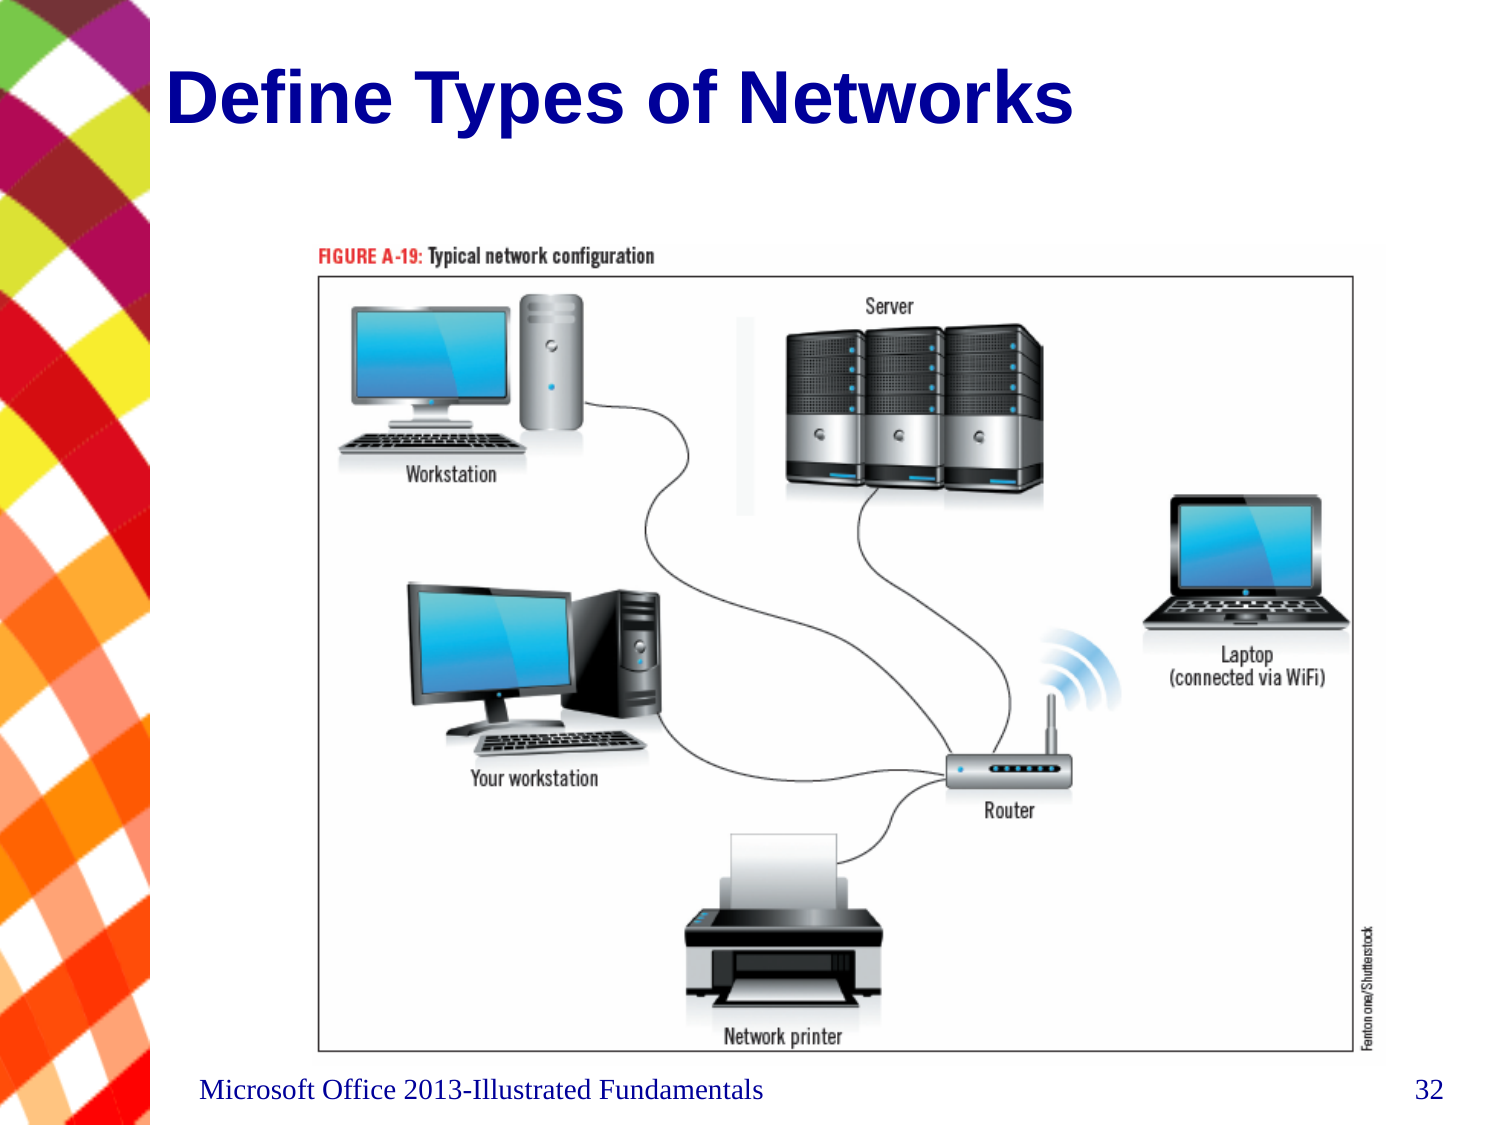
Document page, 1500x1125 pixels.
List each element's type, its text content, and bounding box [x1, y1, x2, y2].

footer Microsoft Office 2013-Illustrated Fundamentals [183, 1062, 1147, 1125]
picture [312, 243, 1387, 1066]
picture [0, 0, 150, 1125]
title Define Types of Networks [148, 0, 1500, 189]
slide_number 32 [1356, 1062, 1460, 1105]
